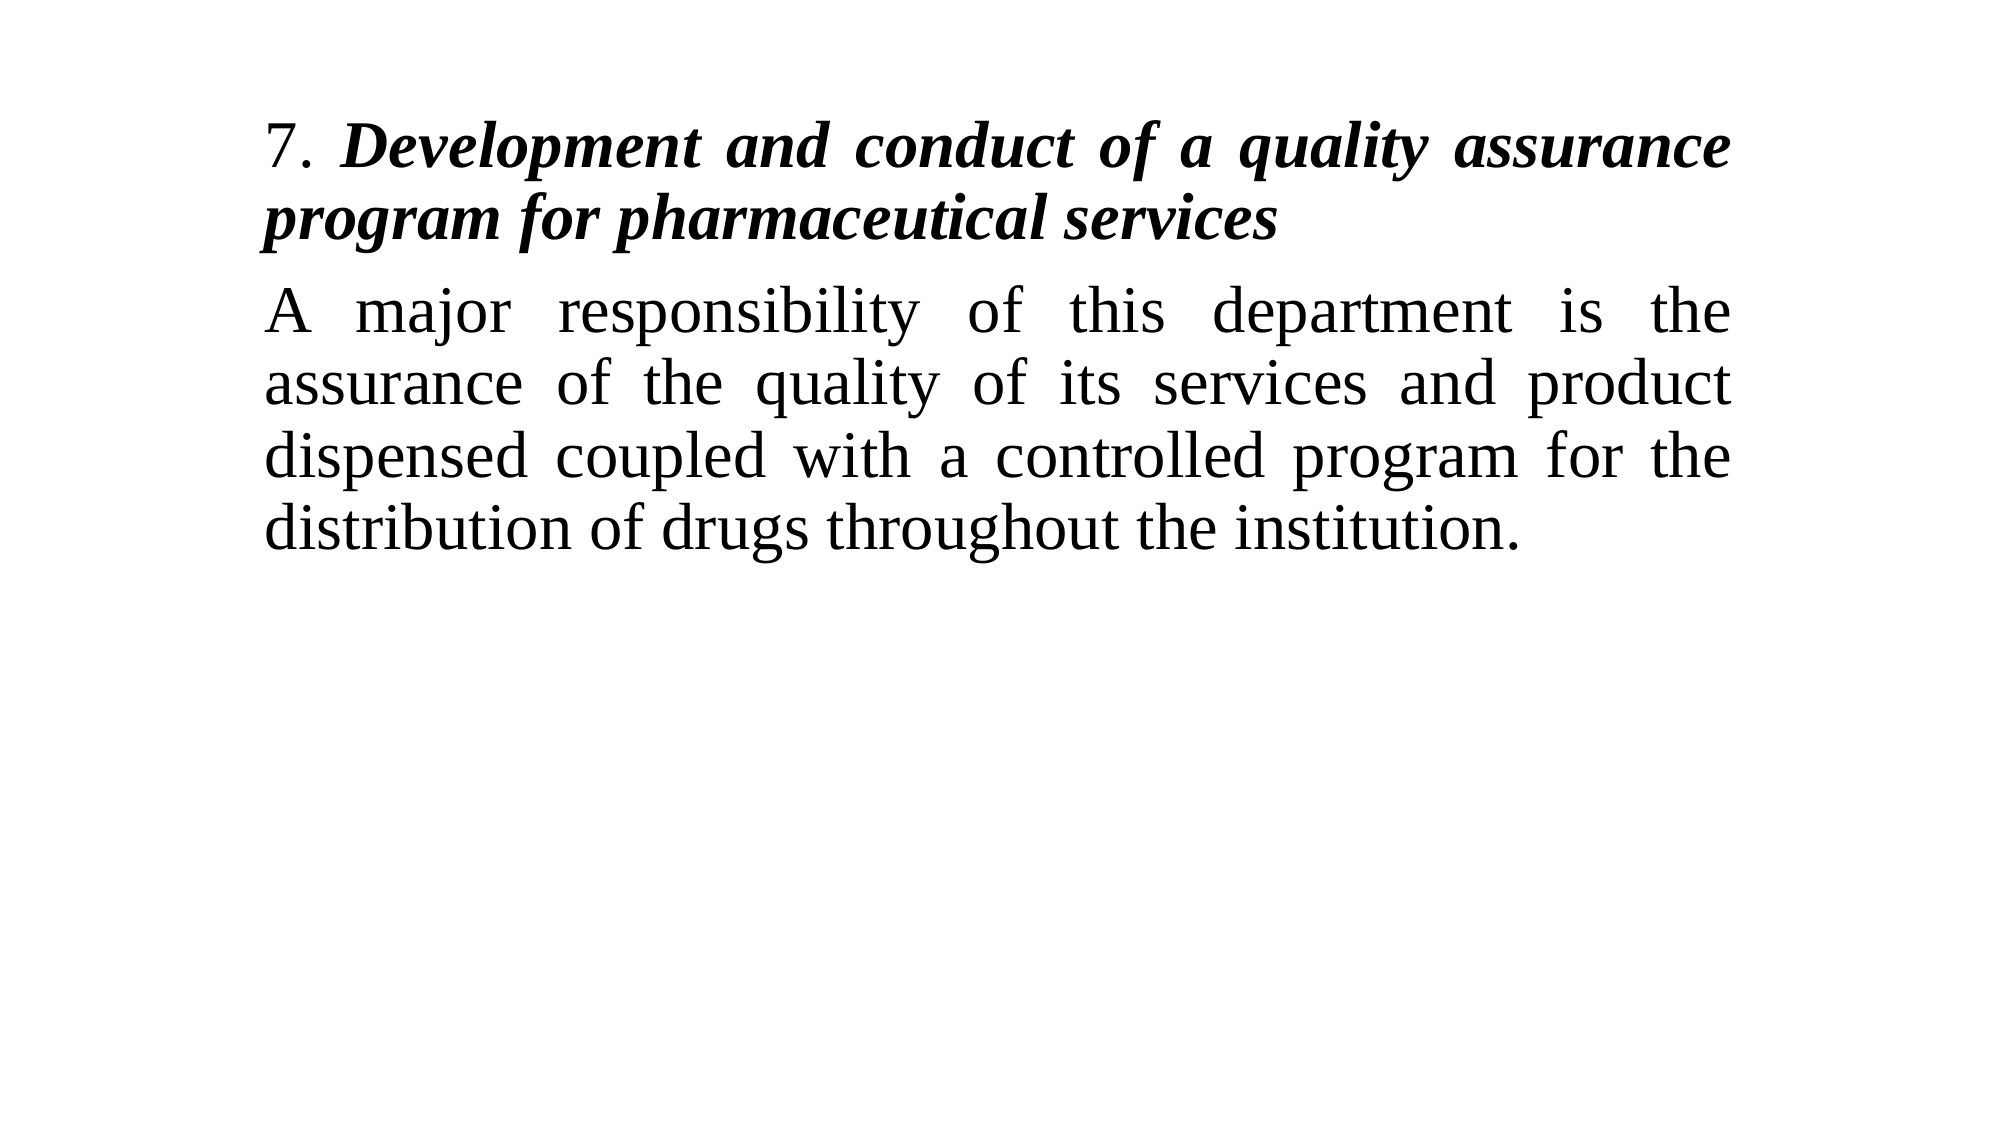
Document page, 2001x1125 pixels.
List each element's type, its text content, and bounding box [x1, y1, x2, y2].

subtitle 7. Development and conduct of a quality assurance program for pharmaceutical services A major responsibility of this department is the assurance of the quality of its services and product dispensed coupled with a controlled program for the distribution of drugs throughout the institution. [249, 102, 1750, 1042]
